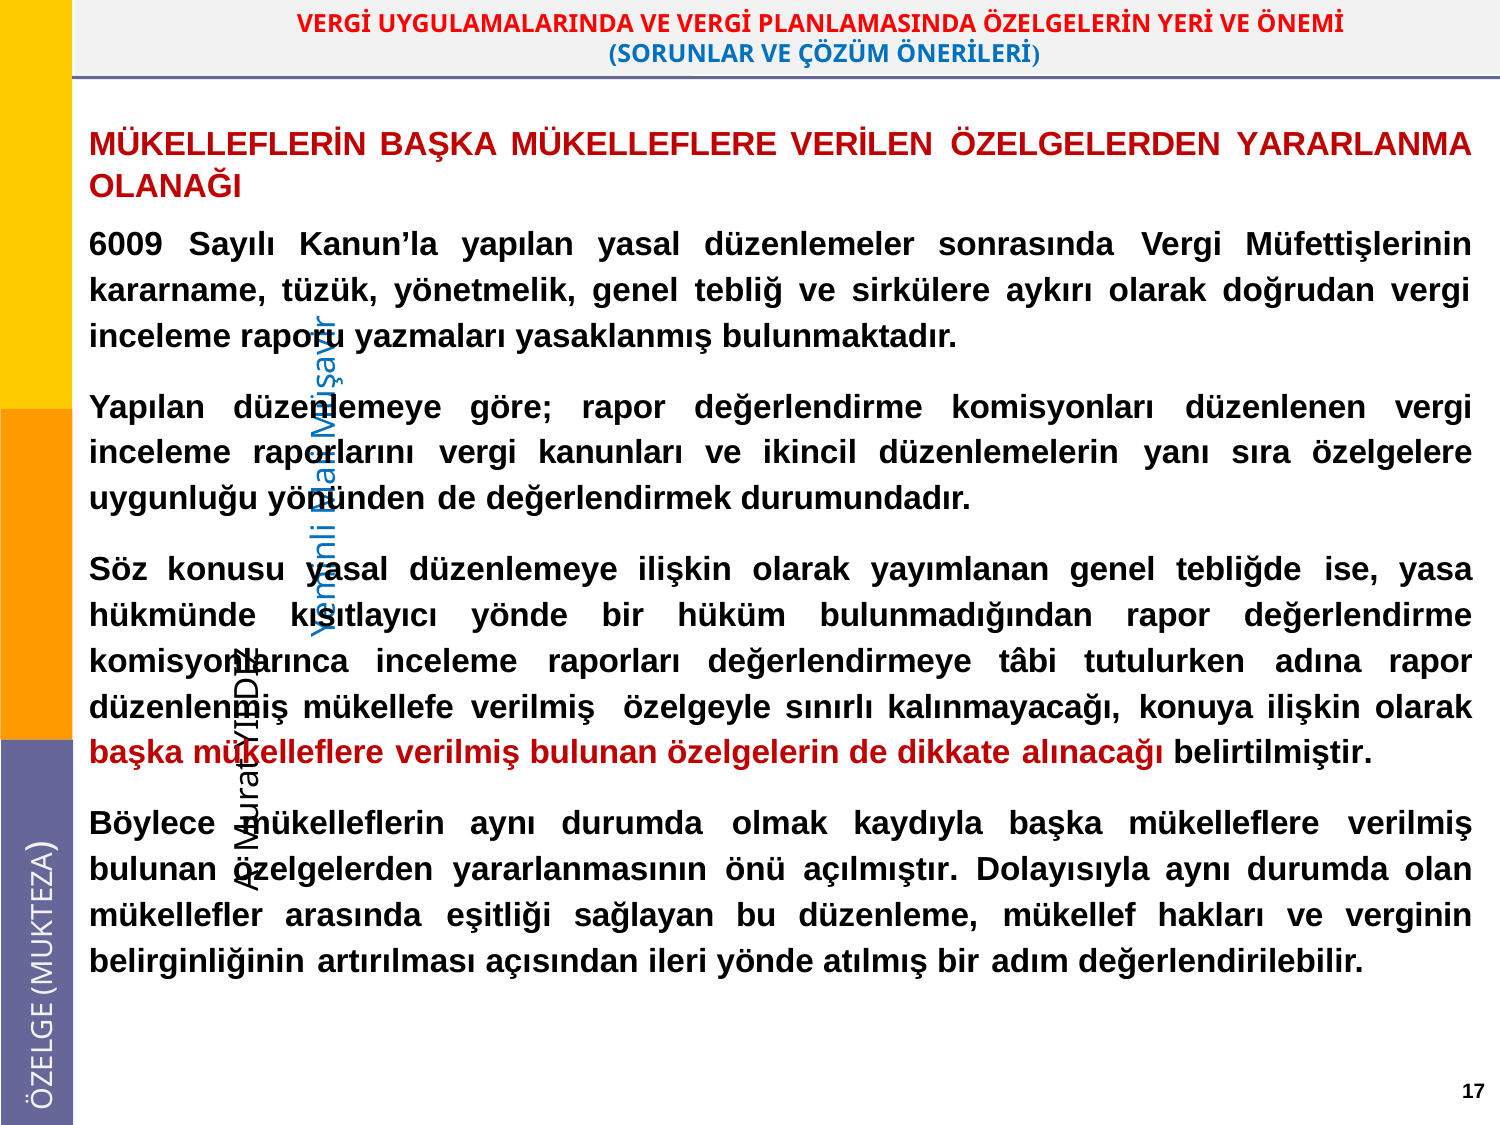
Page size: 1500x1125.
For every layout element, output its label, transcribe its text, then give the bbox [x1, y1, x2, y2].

slide_number 17 [1423, 1070, 1500, 1125]
text_box MÜKELLEFLERİN BAŞKA MÜKELLEFLERE VERİLEN ÖZELGELERDEN YARARLANMA OLANAĞI 6009 Sayılı Kanun’la yapılan yasal düzenlemeler sonrasında Vergi Müfettişlerinin kararname, tüzük, yönetmelik, genel tebliğ ve sirkülere aykırı olarak doğrudan vergi inceleme raporu yazmaları yasaklanmış bulunmaktadır. Yapılan düzenlemeye göre; rapor değerlendirme komisyonları düzenlenen vergi inceleme raporlarını vergi kanunları ve ikincil düzenlemelerin yanı sıra özelgelere uygunluğu yönünden de değerlendirmek durumundadır. Söz konusu yasal düzenlemeye ilişkin olarak yayımlanan genel tebliğde ise, yasa hükmünde kısıtlayıcı yönde bir hüküm bulunmadığından rapor değerlendirme komisyonlarınca inceleme raporları değerlendirmeye tâbi tutulurken adına rapor düzenlenmiş mükellefe verilmiş özelgeyle sınırlı kalınmayacağı, konuya ilişkin olarak başka mükelleflere verilmiş bulunan özelgelerin de dikkate alınacağı belirtilmiştir. Böylece mükelleflerin aynı durumda olmak kaydıyla başka mükelleflere verilmiş bulunan özelgelerden yararlanmasının önü açılmıştır. Dolayısıyla aynı durumda olan mükellefler arasında eşitliği sağlayan bu düzenleme, mükellef hakları ve verginin belirginliğinin artırılması açısından ileri yönde atılmış bir adım değerlendirilebilir. [74, 113, 1500, 987]
